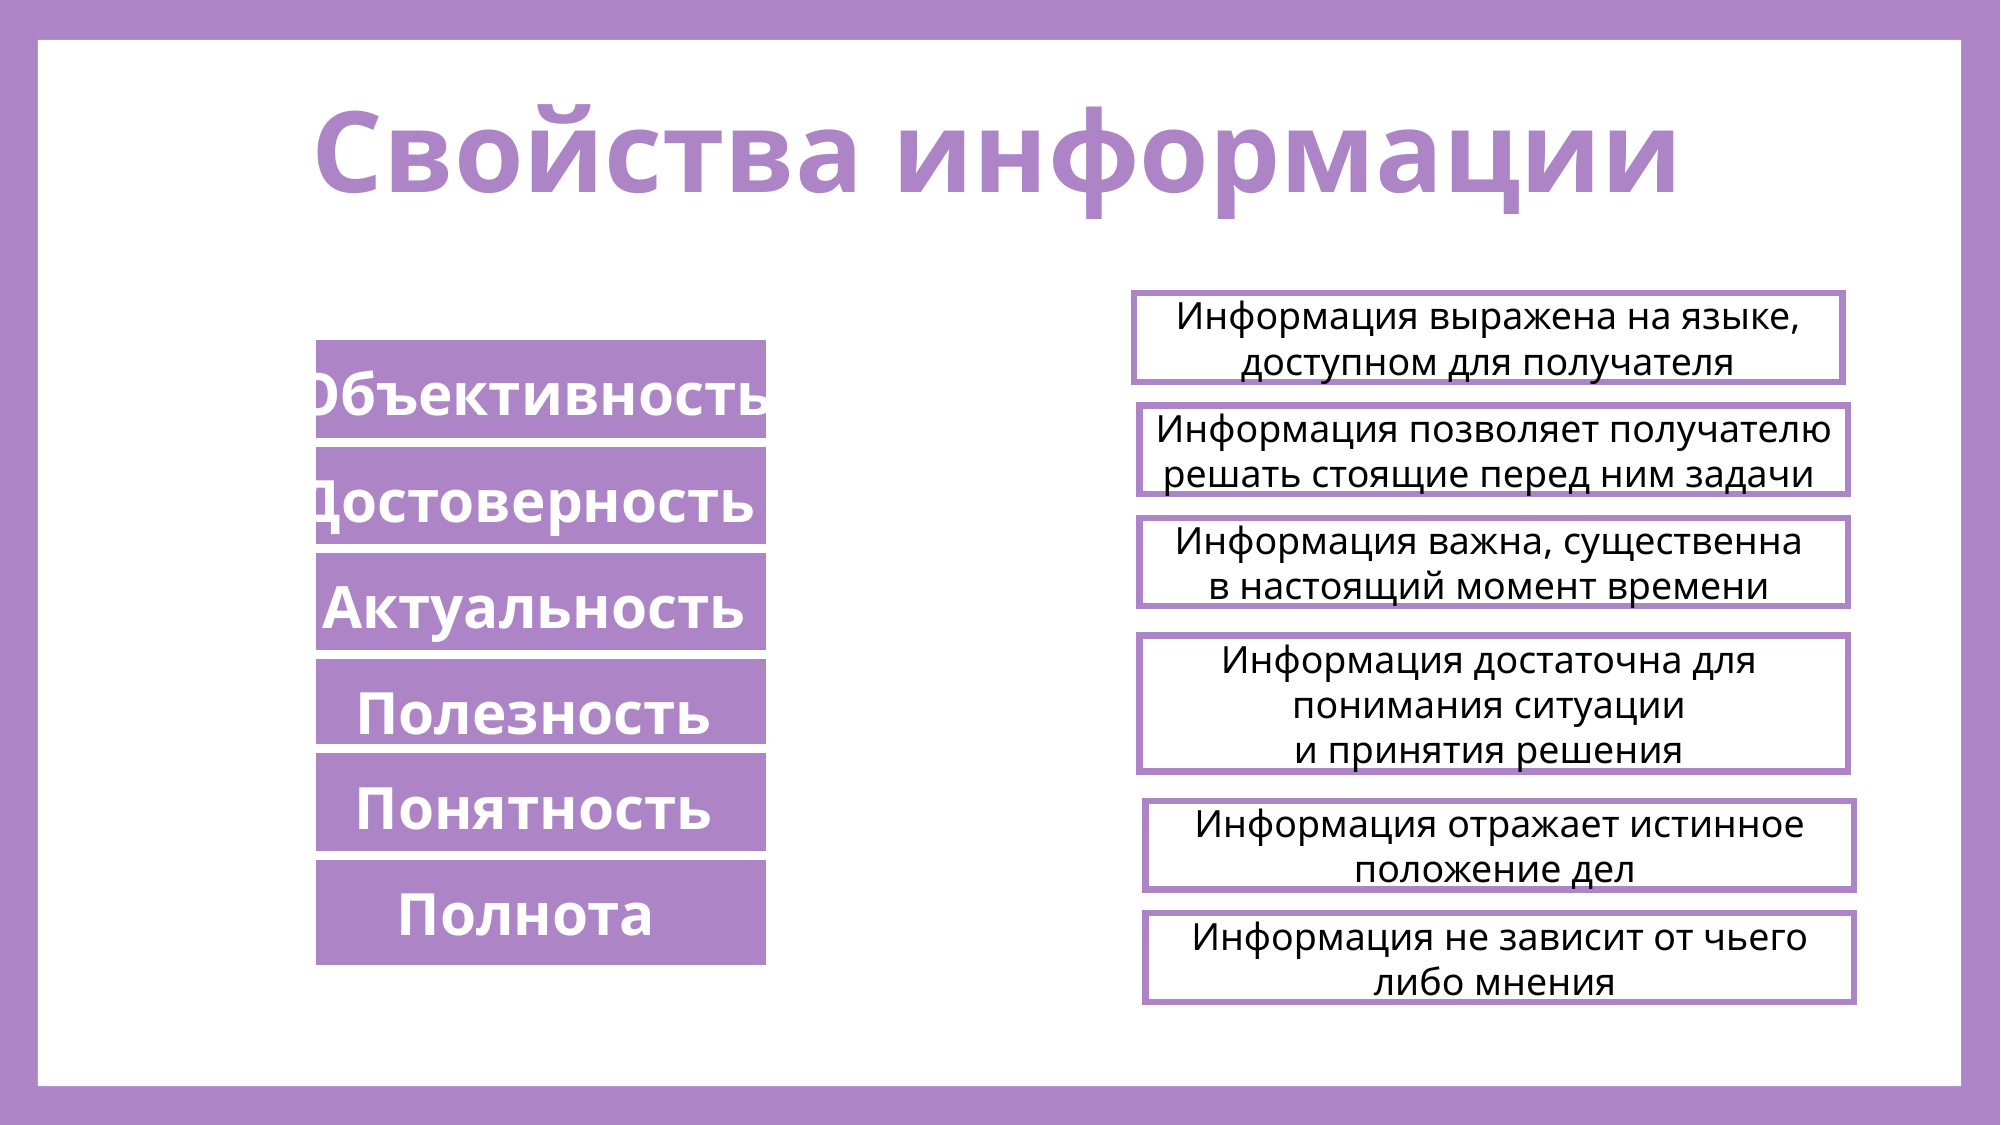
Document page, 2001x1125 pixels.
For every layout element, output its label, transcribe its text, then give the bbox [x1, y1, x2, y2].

text_box Информация отражает истинное положение дел [1145, 801, 1855, 890]
text_box Информация выражена на языке, доступном для получателя [1133, 293, 1843, 382]
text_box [311, 335, 771, 970]
text_box Информация достаточна для понимания ситуации и принятия решения [1139, 635, 1849, 772]
title Свойства информации [187, 44, 1808, 268]
text_box Информация позволяет получателю решать стоящие перед ним задачи [1139, 405, 1849, 494]
text_box Информация не зависит от чьего либо мнения [1145, 913, 1855, 1002]
text_box Информация важна, существенна в настоящий момент времени [1139, 517, 1849, 607]
